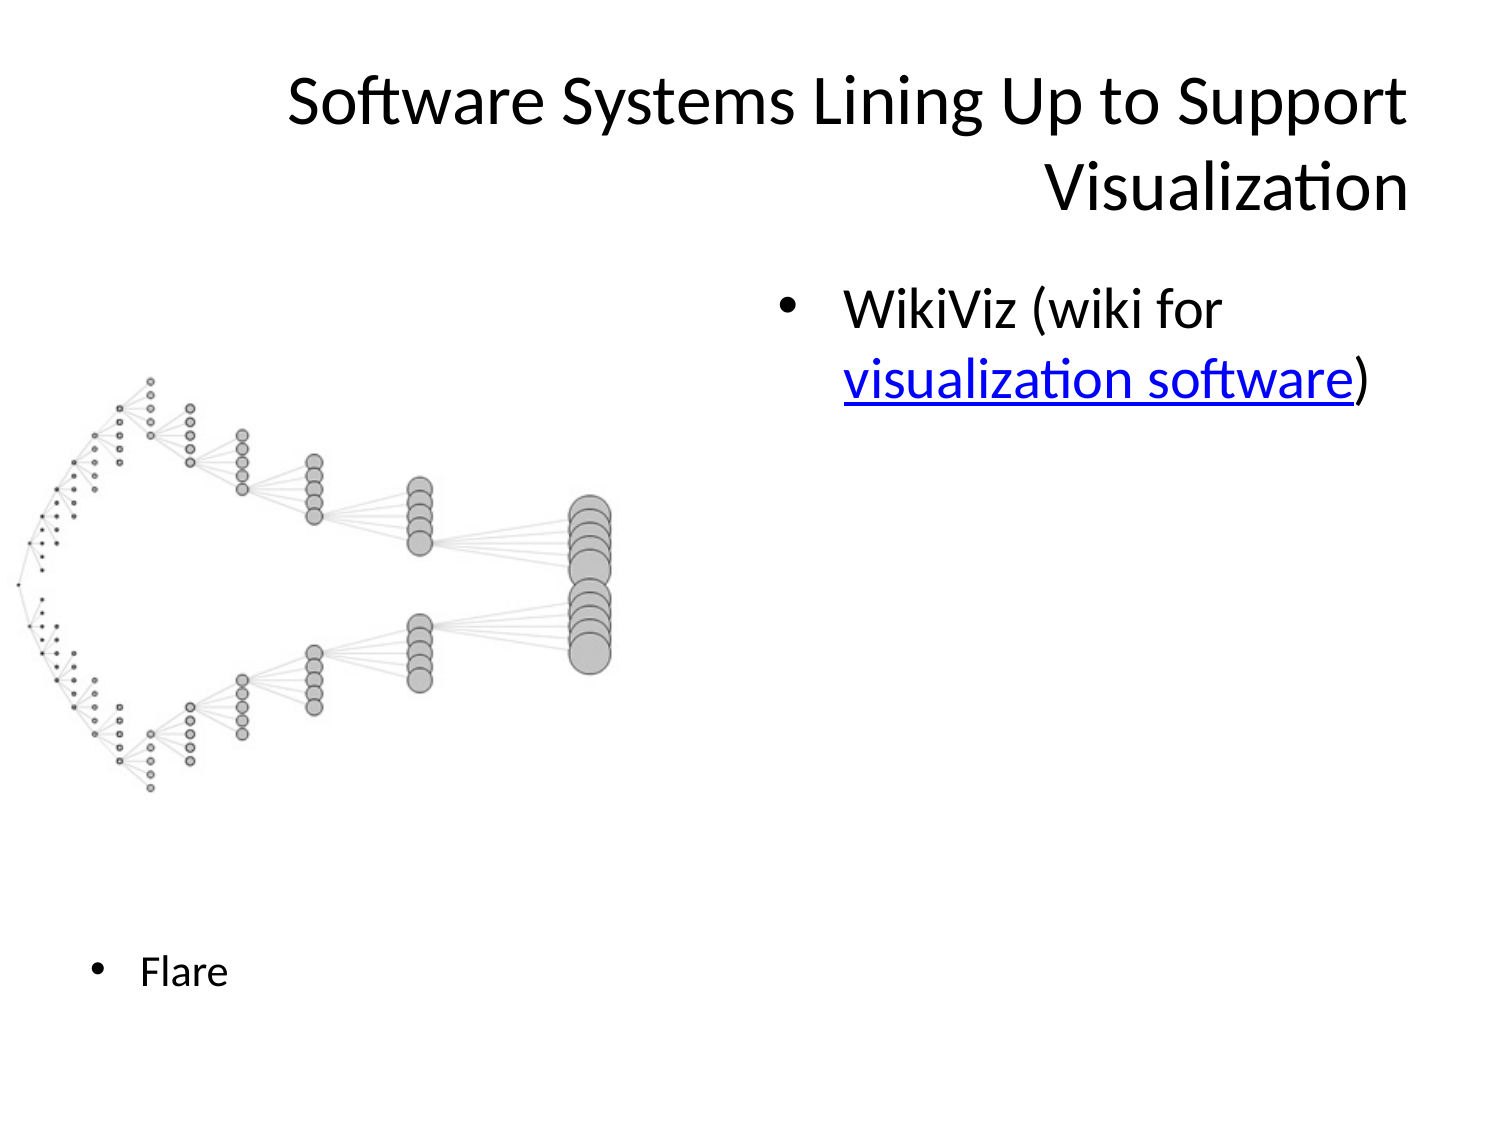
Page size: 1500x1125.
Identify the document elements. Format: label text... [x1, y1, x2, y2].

title Software Systems Lining Up to Support Visualization [75, 45, 1425, 233]
picture [5, 349, 632, 819]
list WikiViz Flare [75, 262, 738, 1005]
list WikiViz (wiki for visualization software) [762, 262, 1425, 1005]
